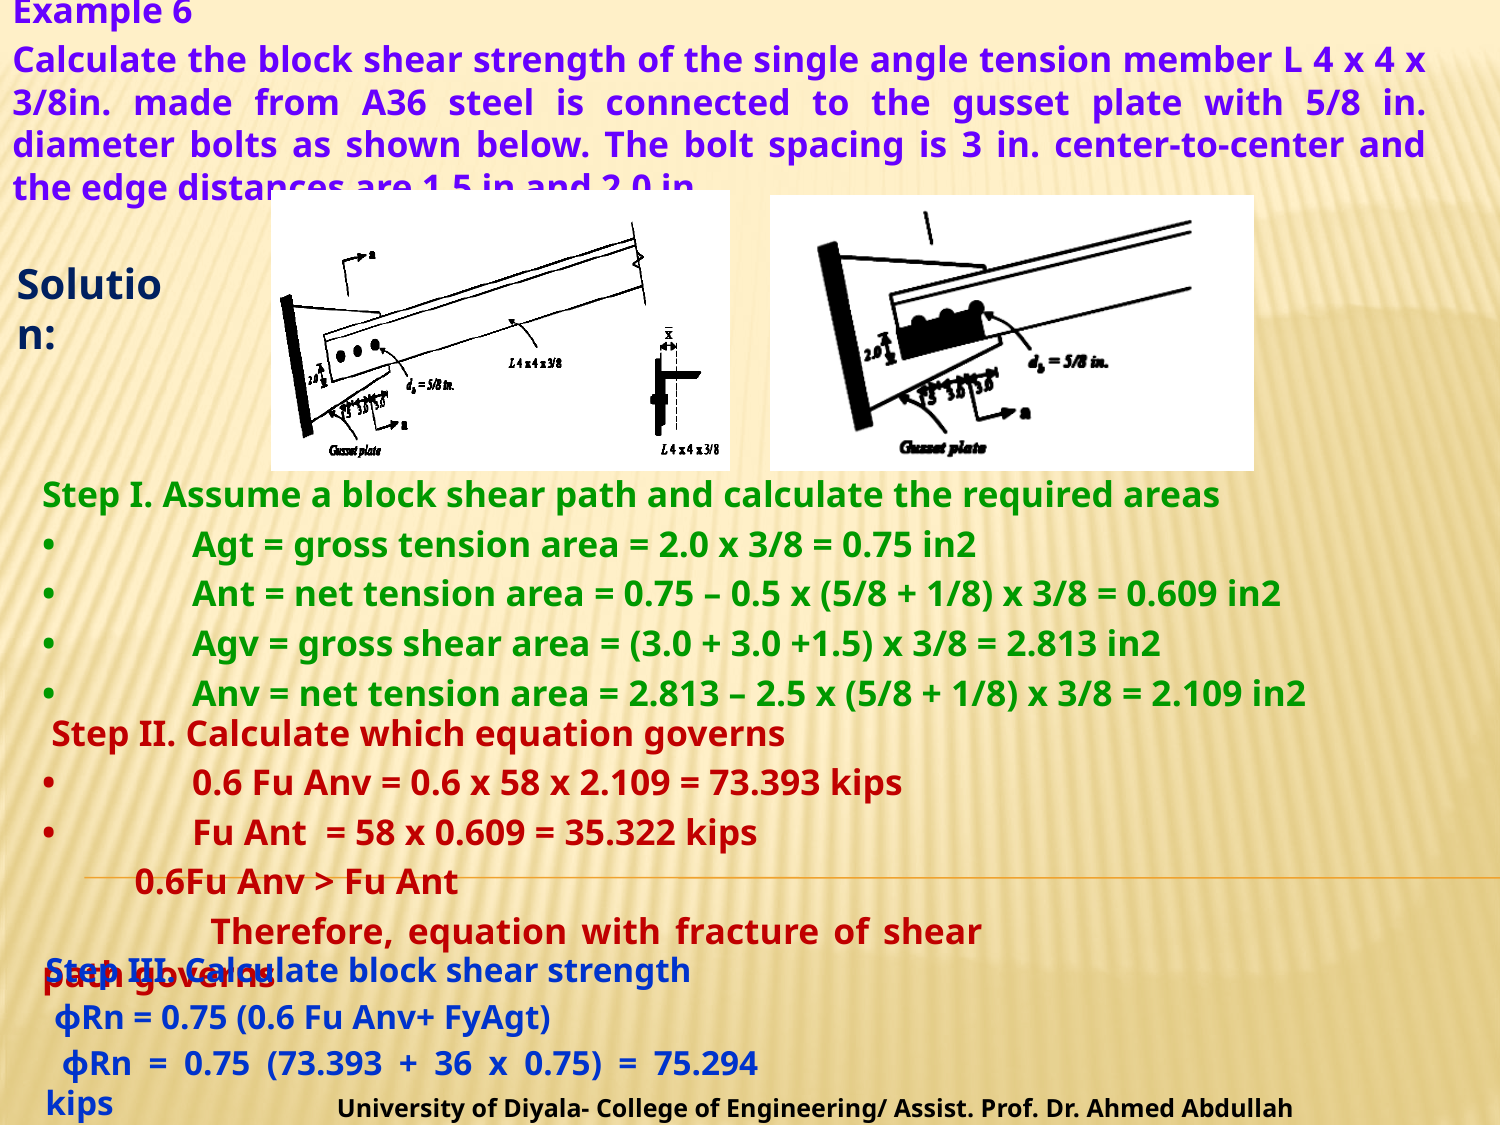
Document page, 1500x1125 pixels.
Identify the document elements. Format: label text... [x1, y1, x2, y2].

text_box Step I. Assume a block shear path and calculate the required areas • Agt = gross tension area = 2.0 x 3/8 = 0.75 in2 • Ant = net tension area = 0.75 – 0.5 x (5/8 + 1/8) x 3/8 = 0.609 in2 • Agv = gross shear area = (3.0 + 3.0 +1.5) x 3/8 = 2.813 in2 • Anv = net tension area = 2.813 – 2.5 x (5/8 + 1/8) x 3/8 = 2.109 in2 [27, 536, 1432, 649]
text_box Step III. Calculate block shear strength ϕRn = 0.75 (0.6 Fu Anv+ FyAgt) ϕRn = 0.75 (73.393 + 36 x 0.75) = 75.294 kips [30, 939, 774, 1125]
text_box Step II. Calculate which equation governs • 0.6 Fu Anv = 0.6 x 58 x 2.109 = 73.393 kips • Fu Ant = 58 x 0.609 = 35.322 kips 0.6Fu Anv > Fu Ant Therefore, equation with fracture of shear path governs [27, 695, 998, 1010]
picture [271, 190, 730, 471]
picture [770, 194, 1254, 471]
text_box Example 6 Calculate the block shear strength of the single angle tension member L 4 x 4 x 3/8in. made from A36 steel is connected to the gusset plate with 5/8 in. diameter bolts as shown below. The bolt spacing is 3 in. center-to-center and the edge distances are 1.5 in and 2.0 in. [0, 0, 1443, 227]
text_box Solution: [1, 272, 191, 344]
footer University of Diyala- College of Engineering/ Assist. Prof. Dr. Ahmed Abdullah Mansor/ 2018 [231, 1085, 1311, 1125]
